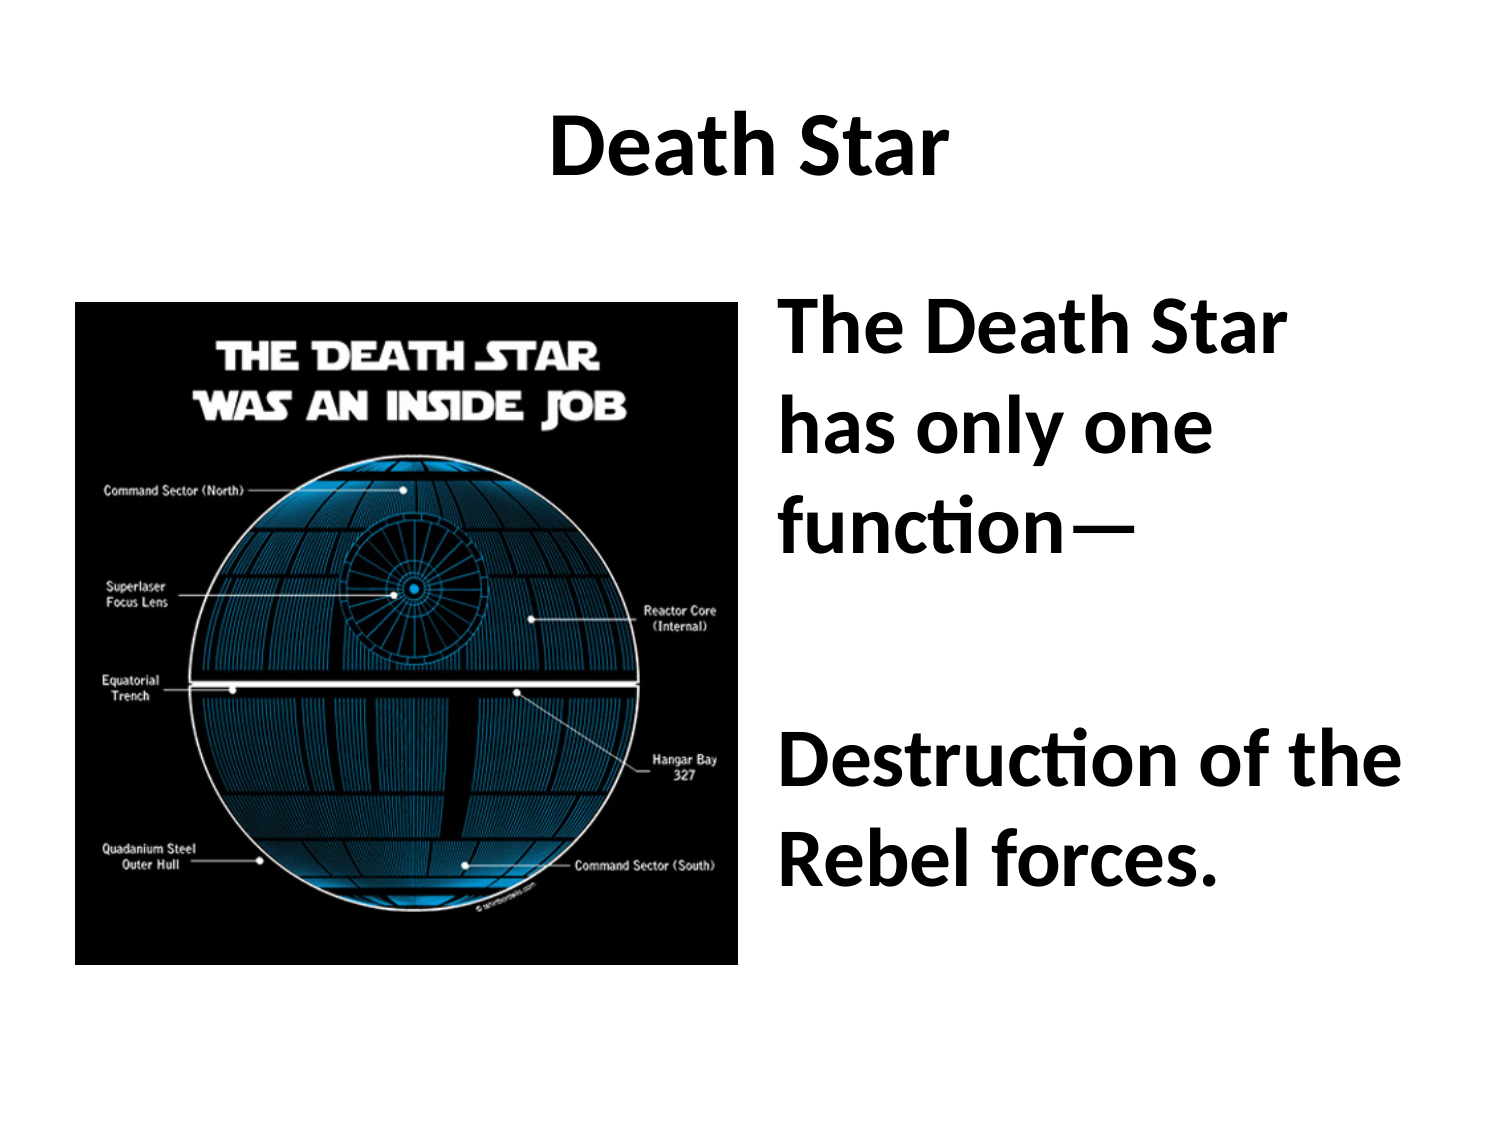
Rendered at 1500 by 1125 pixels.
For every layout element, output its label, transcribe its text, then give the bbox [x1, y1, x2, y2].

title Death Star [75, 45, 1425, 233]
list The Death Star has only one function— Destruction of the Rebel forces. [762, 262, 1425, 1005]
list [74, 302, 738, 966]
